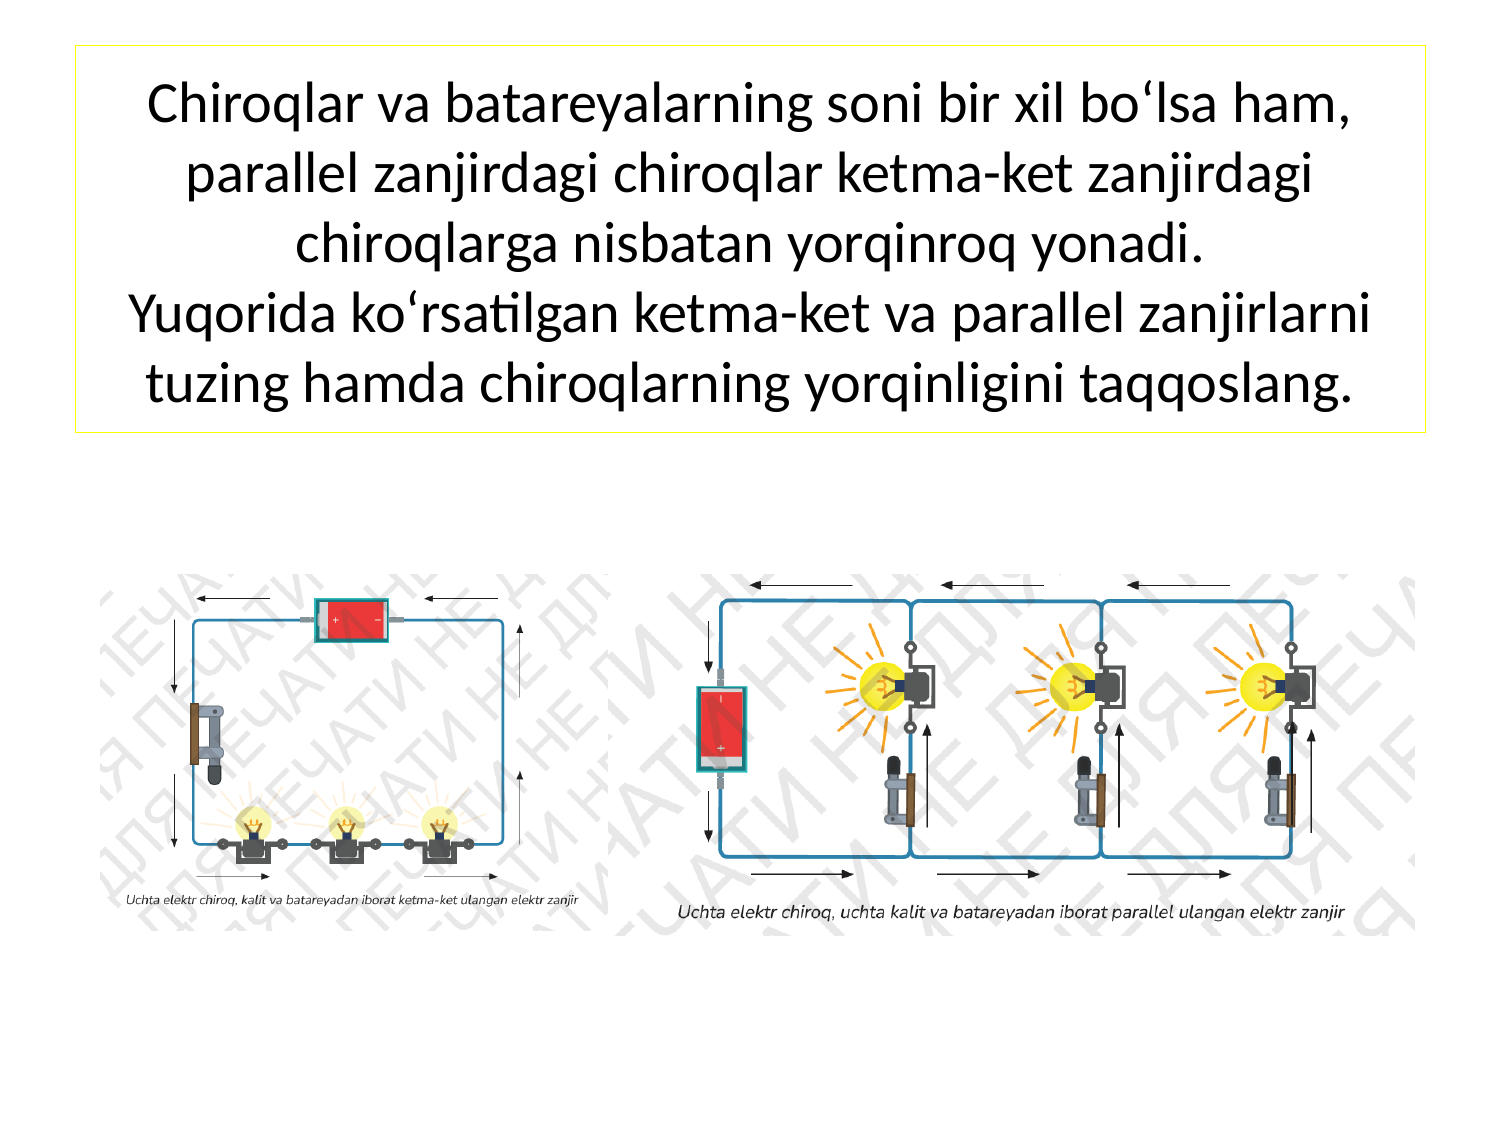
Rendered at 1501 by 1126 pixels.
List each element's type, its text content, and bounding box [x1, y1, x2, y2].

picture [100, 574, 1415, 937]
title Chiroqlar va batareyalarning soni bir xil bo‘lsa ham, parallel zanjirdagi chiroqlar ketma-ket zanjirdagi chiroqlarga nisbatan yorqinroq yonadi. Yuqorida ko‘rsatilgan ketma-ket va parallel zanjirlarni tuzing hamda chiroqlarning yorqinligini taqqoslang. [75, 45, 1426, 433]
